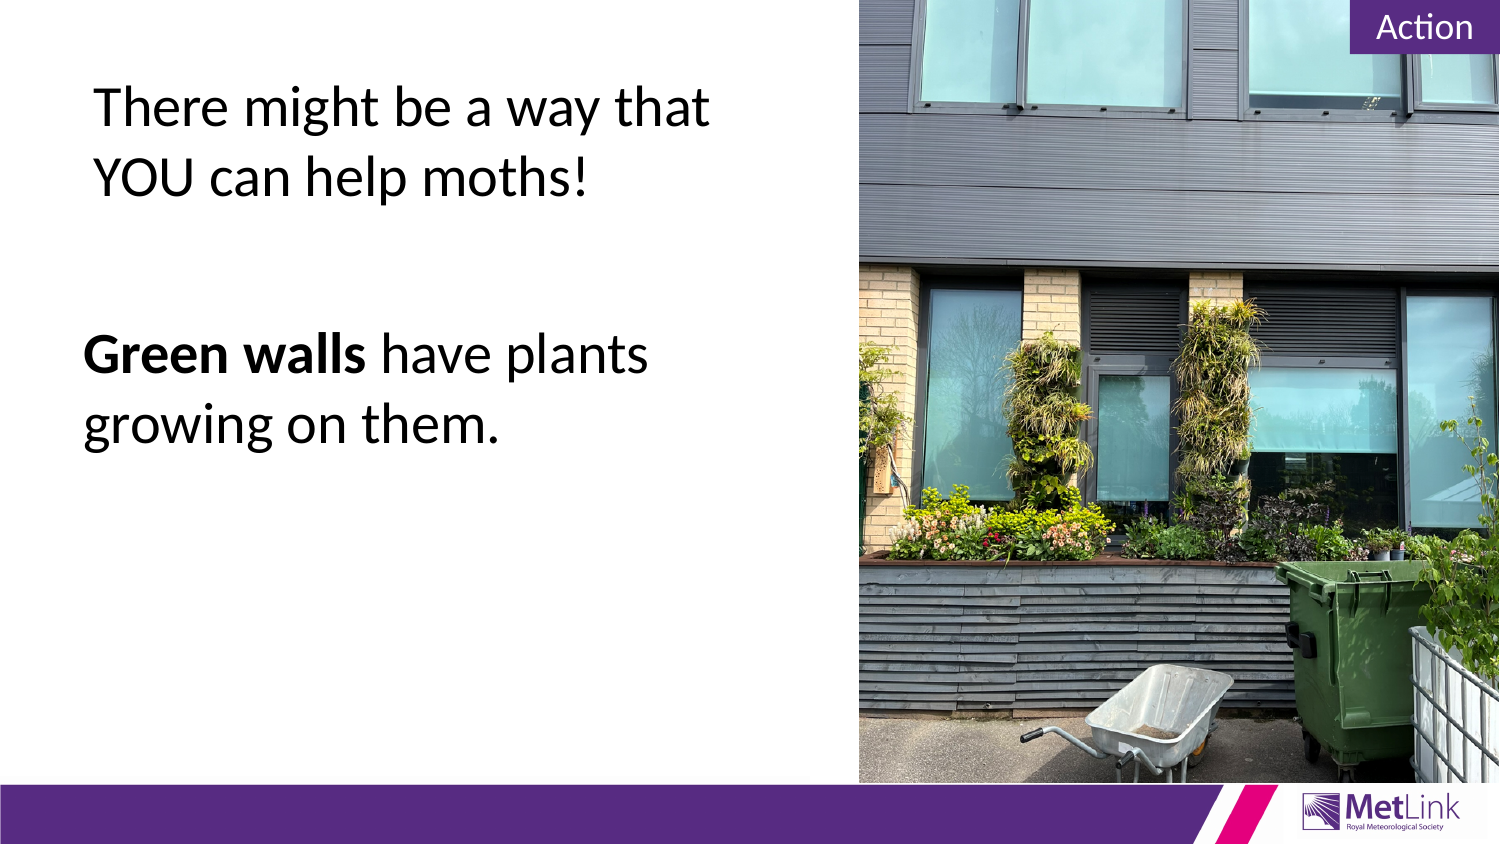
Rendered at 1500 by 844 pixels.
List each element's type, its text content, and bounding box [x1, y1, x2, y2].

text_box There might be a way that YOU can help moths! [78, 61, 809, 216]
picture [0, 0, 1500, 844]
text_box Green walls have plants growing on them. [68, 308, 750, 463]
